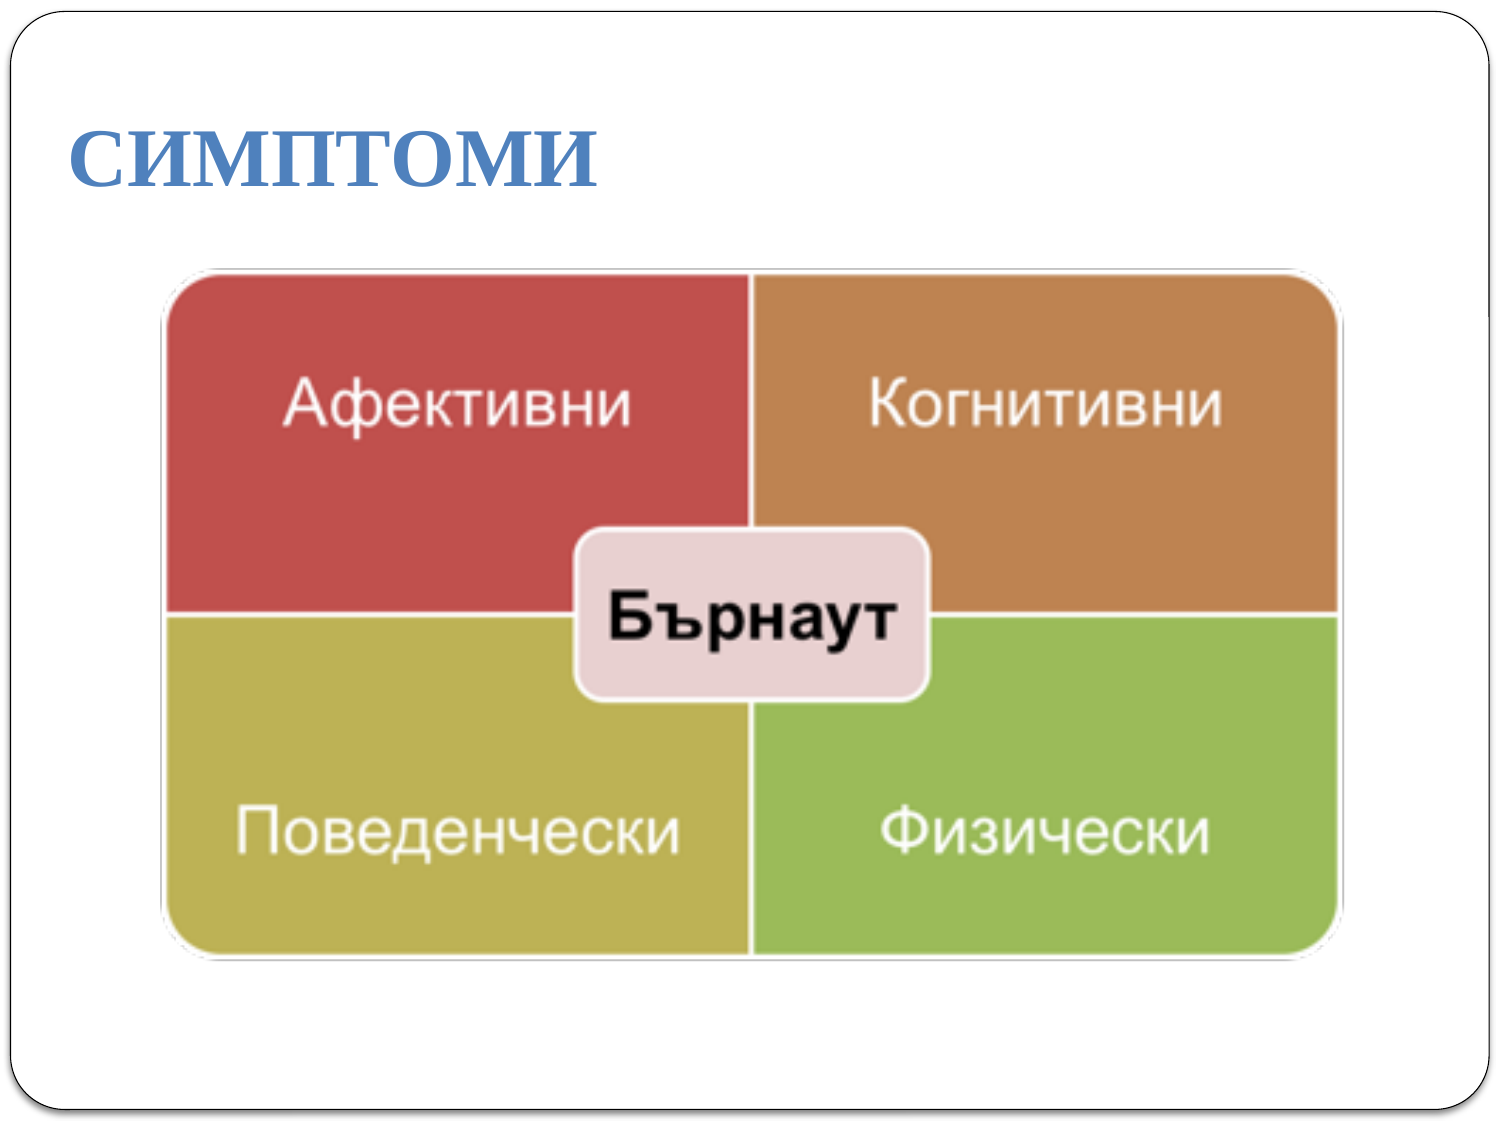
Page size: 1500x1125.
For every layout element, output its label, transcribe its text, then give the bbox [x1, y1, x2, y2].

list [159, 266, 1347, 965]
title СИМПТОМИ [53, 30, 1329, 219]
